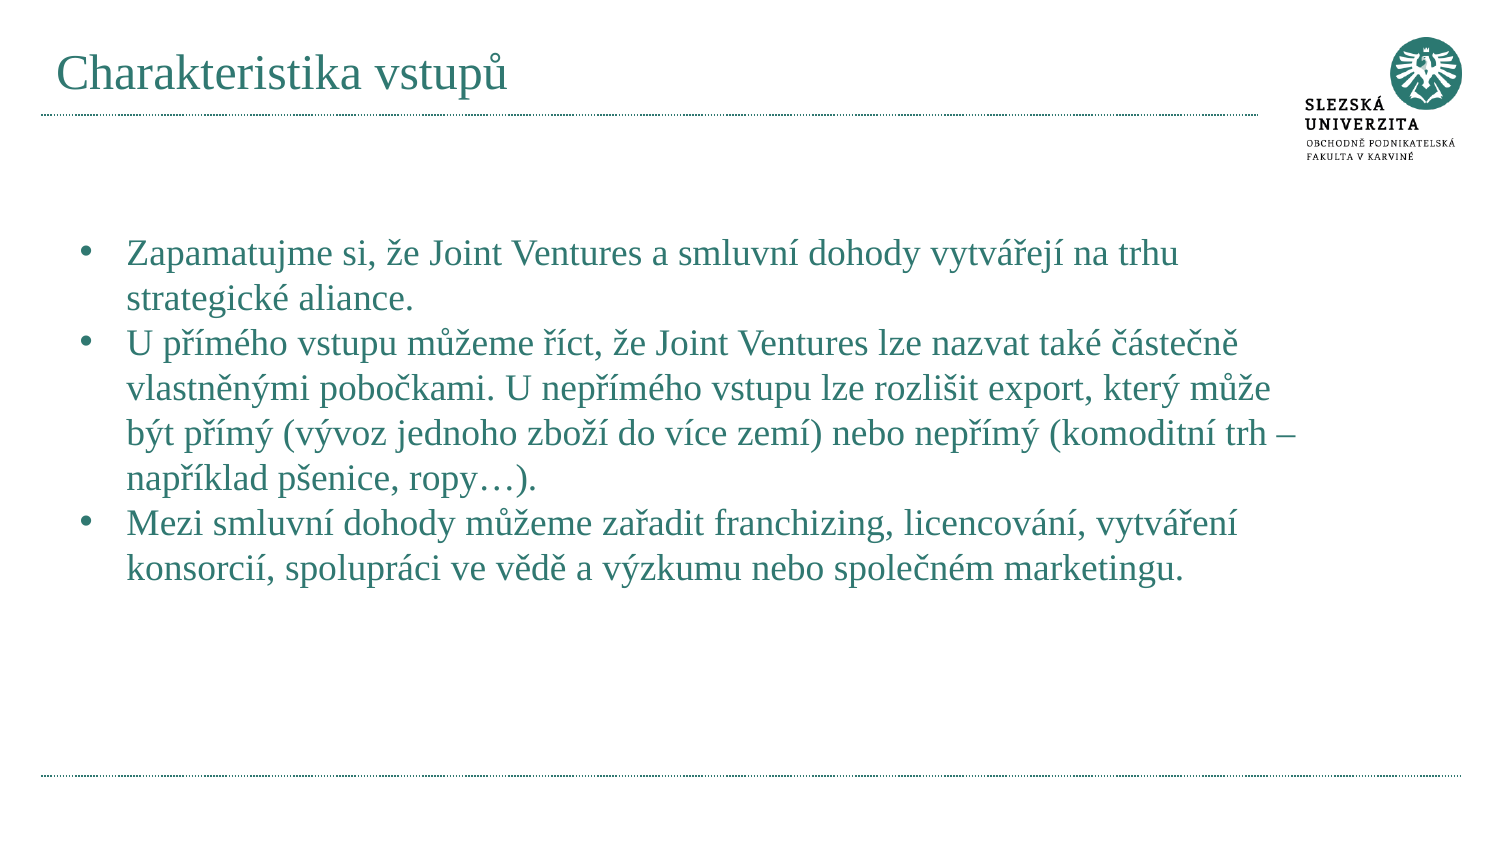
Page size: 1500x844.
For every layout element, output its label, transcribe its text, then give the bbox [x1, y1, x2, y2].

title Charakteristika vstupů [41, 32, 786, 116]
text_box Zapamatujme si, že Joint Ventures a smluvní dohody vytvářejí na trhu strategické aliance. U přímého vstupu můžeme říct, že Joint Ventures lze nazvat také částečně vlastněnými pobočkami. U nepřímého vstupu lze rozlišit export, který může být přímý (vývoz jednoho zboží do více zemí) nebo nepřímý (komoditní trh – například pšenice, ropy…). Mezi smluvní dohody můžeme zařadit franchizing, licencování, vytváření konsorcií, spolupráci ve vědě a výzkumu nebo společném marketingu. [64, 220, 1329, 596]
picture [1305, 37, 1462, 160]
